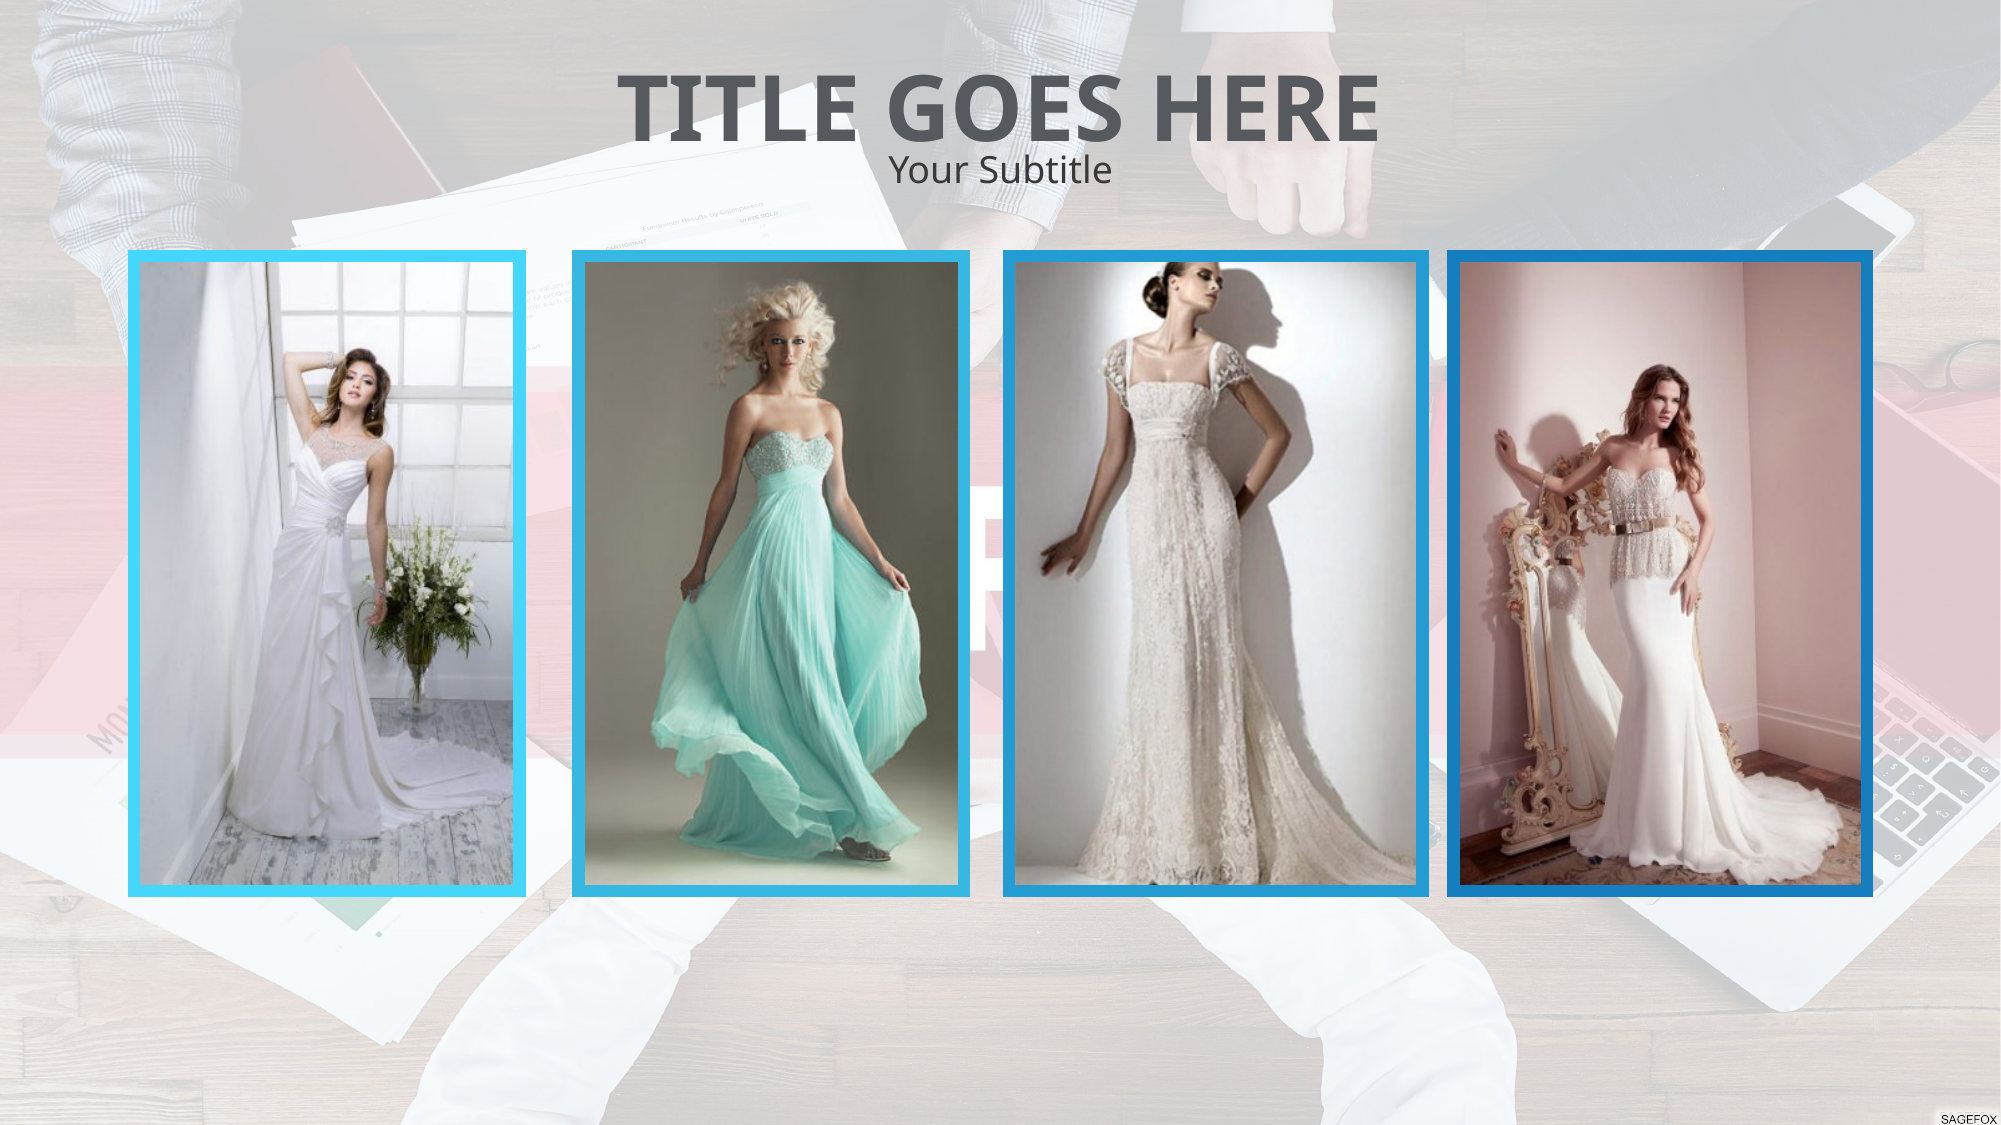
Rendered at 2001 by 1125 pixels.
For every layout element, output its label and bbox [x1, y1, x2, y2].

picture [1938, 1114, 1999, 1125]
picture [140, 262, 514, 885]
picture [1015, 262, 1417, 885]
picture [1459, 262, 1861, 885]
text_box [548, 42, 1452, 199]
picture [584, 262, 958, 885]
